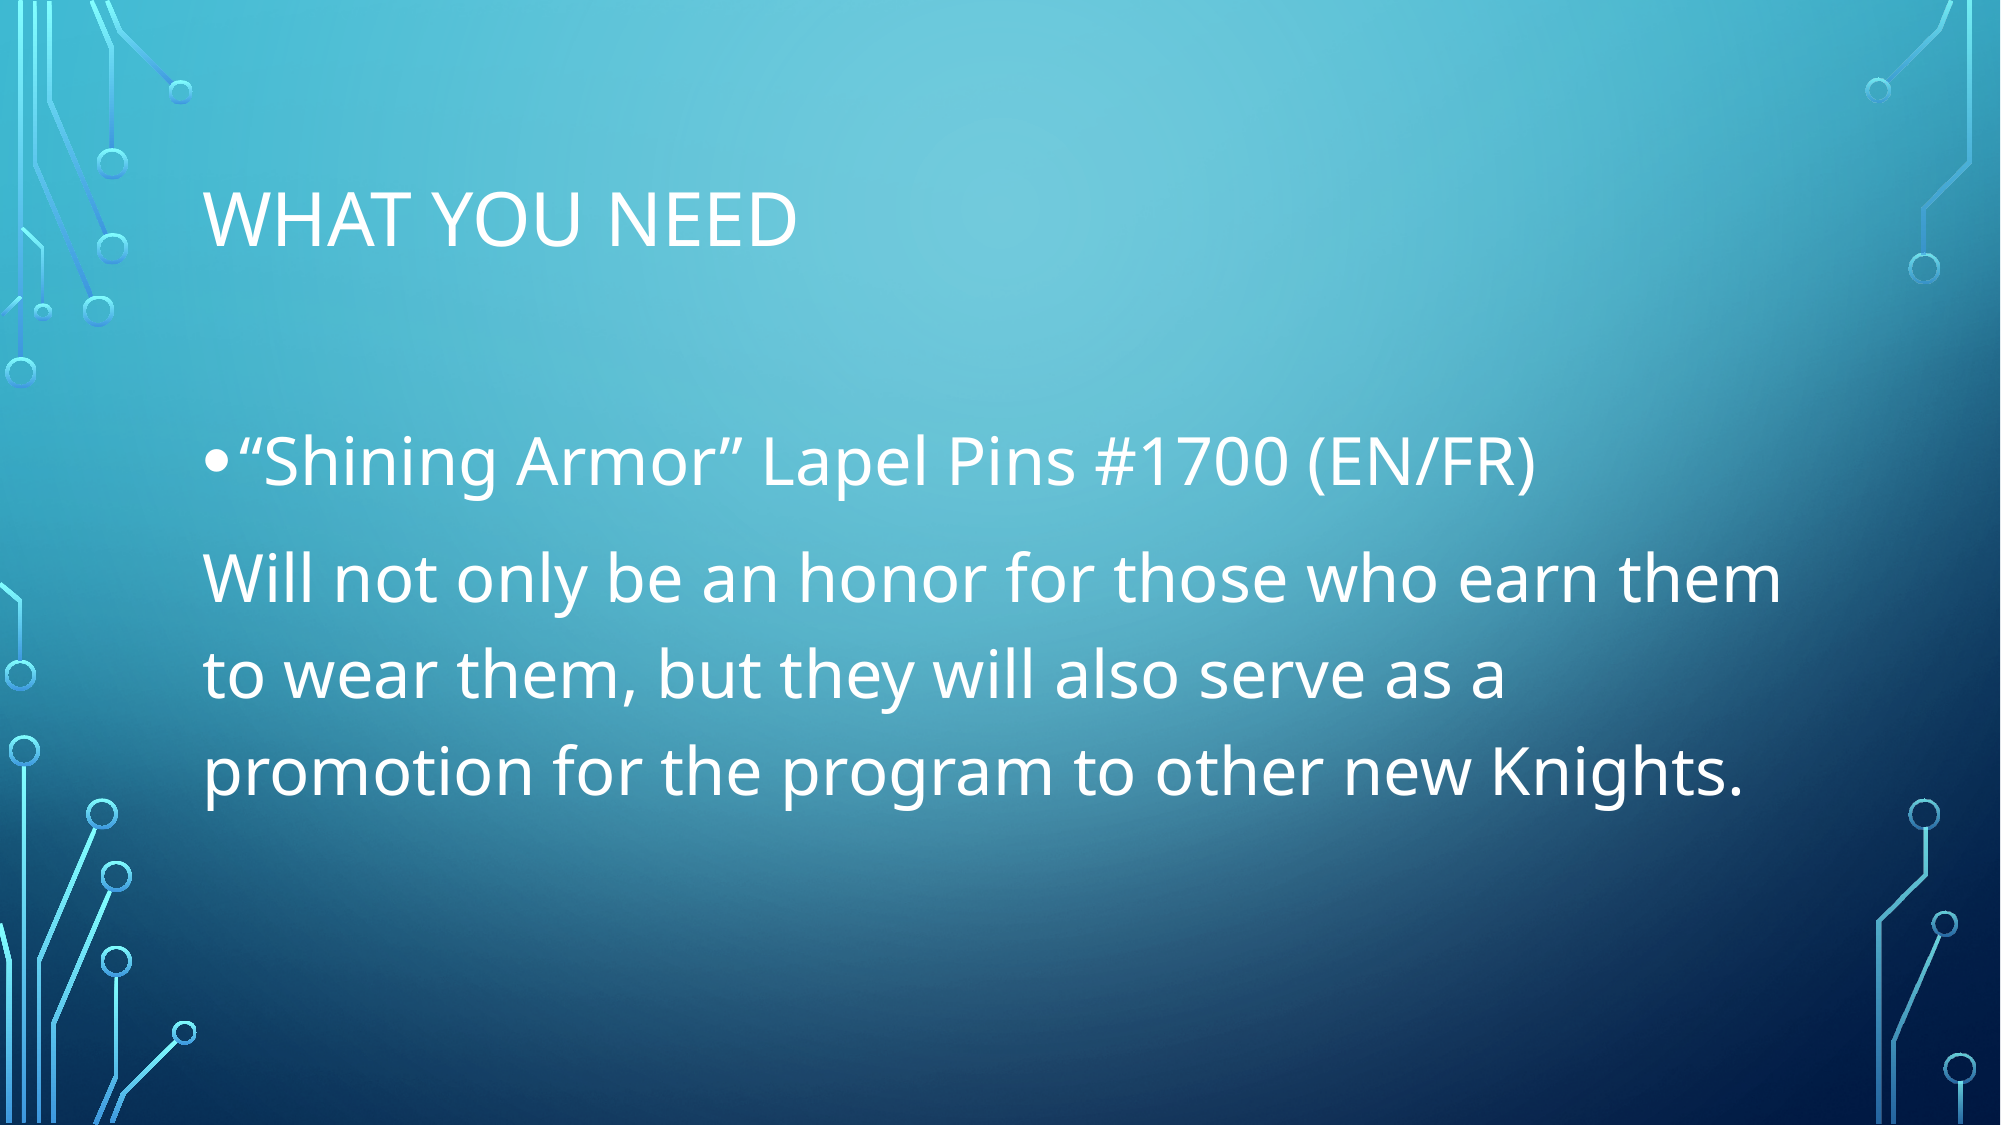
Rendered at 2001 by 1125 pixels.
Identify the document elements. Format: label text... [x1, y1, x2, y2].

list “Shining Armor” Lapel Pins #1700 (EN/FR) Will not only be an honor for those who earn them to wear them, but they will also serve as a promotion for the program to other new Knights. [187, 395, 1813, 1048]
title WHAT YOU NEED [187, 101, 1813, 344]
